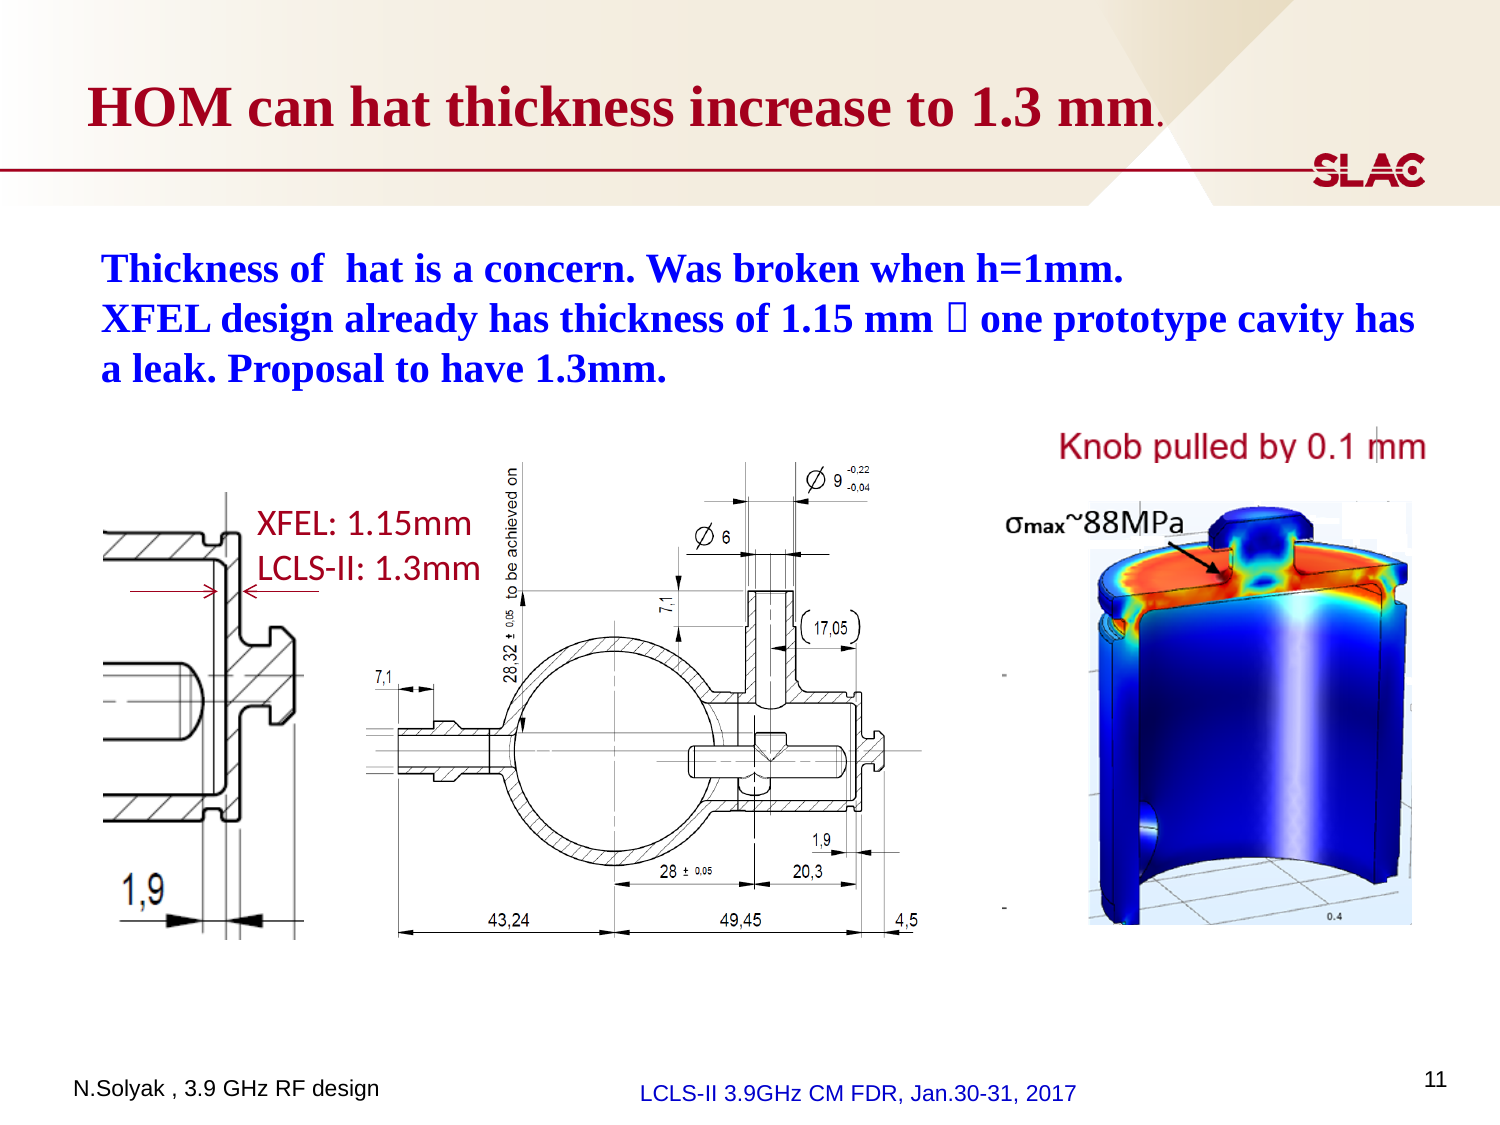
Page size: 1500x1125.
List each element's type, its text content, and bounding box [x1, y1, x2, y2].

text_box HOM can hat thickness increase to 1.3 mm. [72, 60, 1474, 146]
picture [1054, 424, 1427, 463]
picture [365, 461, 924, 940]
footer N.Solyak , 3.9 GHz RF design [73, 1073, 513, 1125]
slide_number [624, 1071, 1138, 1123]
picture [1002, 494, 1413, 926]
text_box Thickness of hat is a concern. Was broken when h=1mm. XFEL design already has thickness of 1.15 mm  one prototype cavity has a leak. Proposal to have 1.3mm. [11, 233, 1437, 399]
picture [0, 0, 1500, 206]
slide_number 11 [1411, 1052, 1465, 1104]
text_box XFEL: 1.15mm LCLS-II: 1.3mm [301, 490, 360, 596]
picture [102, 492, 304, 940]
